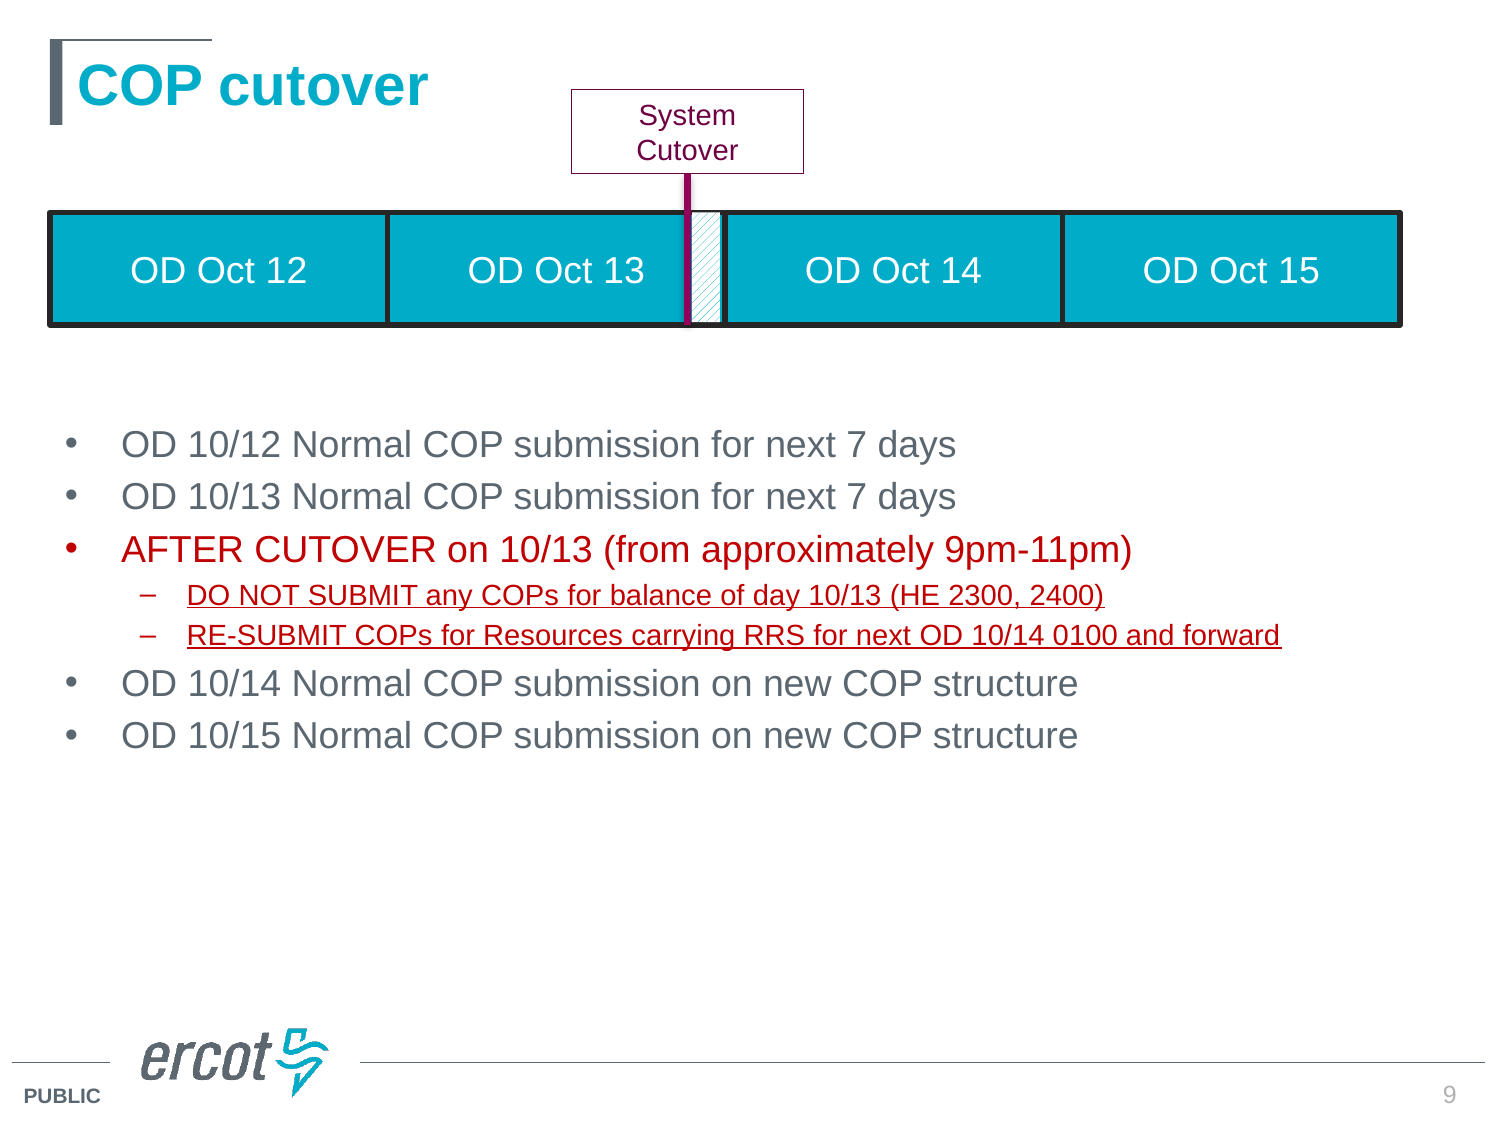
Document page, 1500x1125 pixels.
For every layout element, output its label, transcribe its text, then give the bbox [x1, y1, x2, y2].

text_box OD Oct 14 [723, 210, 1060, 327]
text_box [691, 210, 722, 324]
picture [137, 1024, 332, 1100]
text_box OD Oct 12 [48, 210, 385, 327]
text_box System Cutover [571, 89, 804, 174]
text_box OD Oct 13 [695, 210, 723, 327]
list OD 10/12 Normal COP submission for next 7 days OD 10/13 Normal COP submission for next 7 days AFTER CUTOVER on 10/13 (from approximately 9pm-11pm) DO NOT SUBMIT any COPs for balance of day 10/13 (HE 2300, 2400) RE-SUBMIT COPs for Resources carrying RRS for next OD 10/14 0100 and forward OD 10/14 Normal COP submission on new COP structure OD 10/15 Normal COP submission on new COP structure [50, 412, 1488, 763]
text_box OD Oct 13 [385, 210, 680, 327]
title COP cutover [62, 39, 1450, 125]
slide_number 9 [1412, 1076, 1488, 1112]
text_box OD Oct 15 [1060, 210, 1402, 327]
